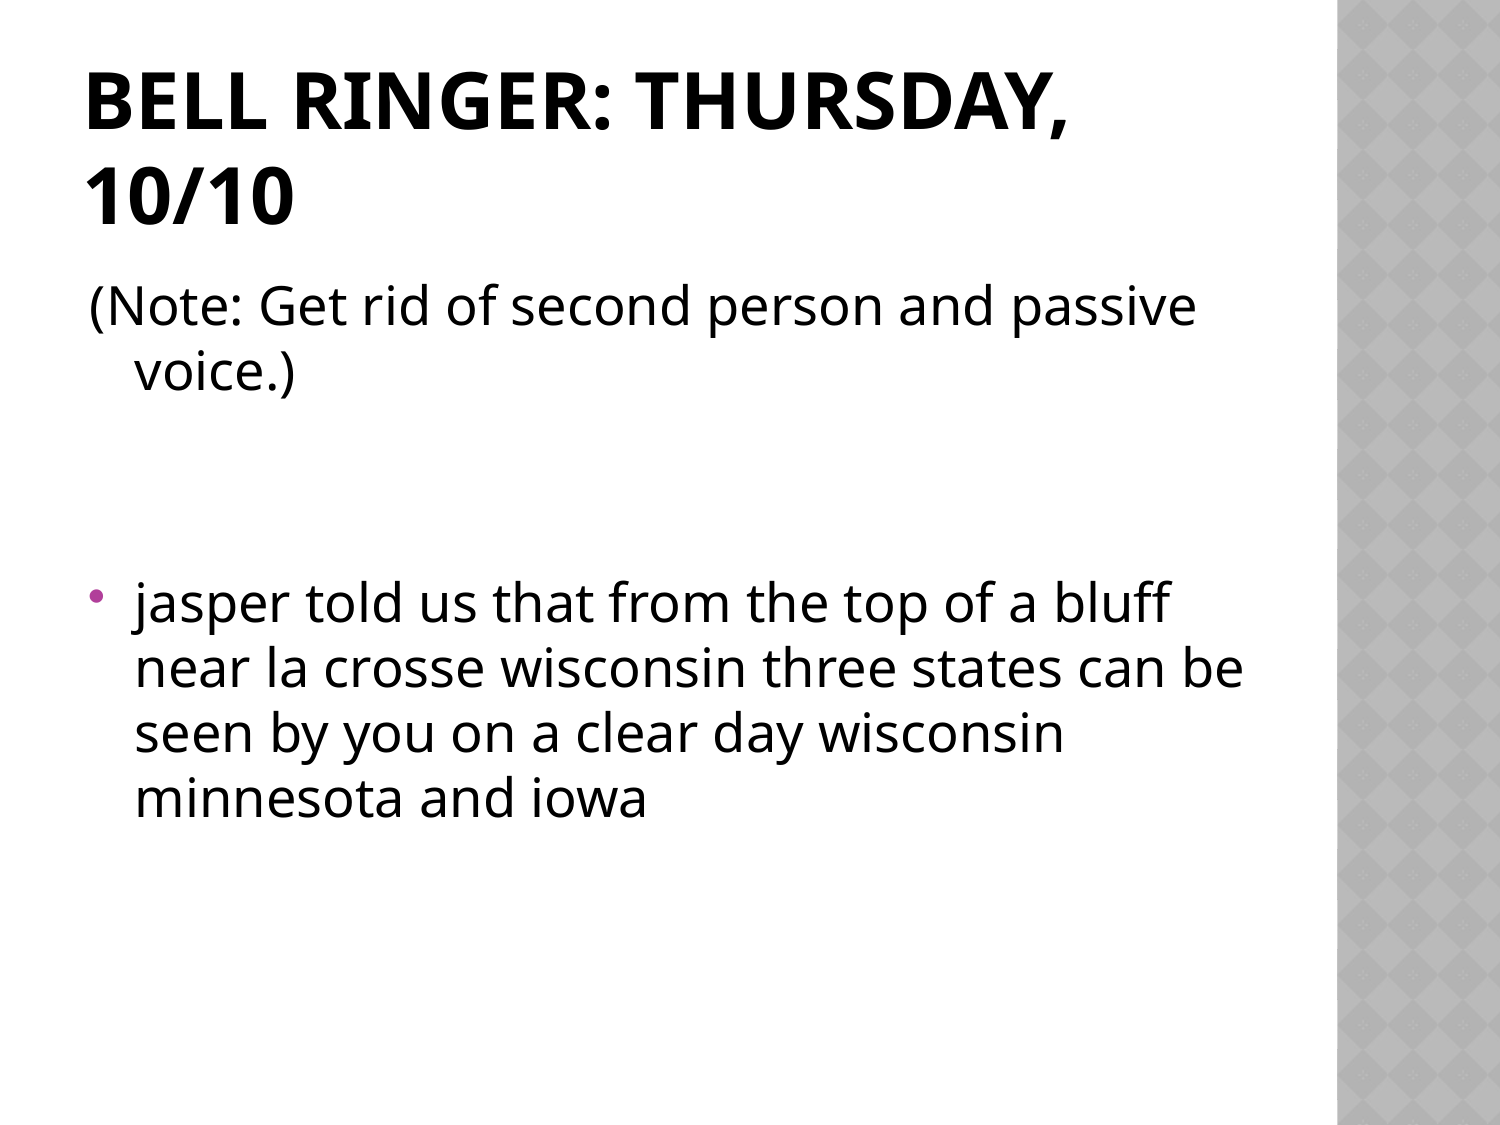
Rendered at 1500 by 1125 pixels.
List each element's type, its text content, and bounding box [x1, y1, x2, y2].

list (Note: Get rid of second person and passive voice.) jasper told us that from the top of a bluff near la crosse wisconsin three states can be seen by you on a clear day wisconsin minnesota and iowa [75, 264, 1263, 1059]
title Bell Ringer: Thursday, 10/10 [75, 52, 1263, 240]
